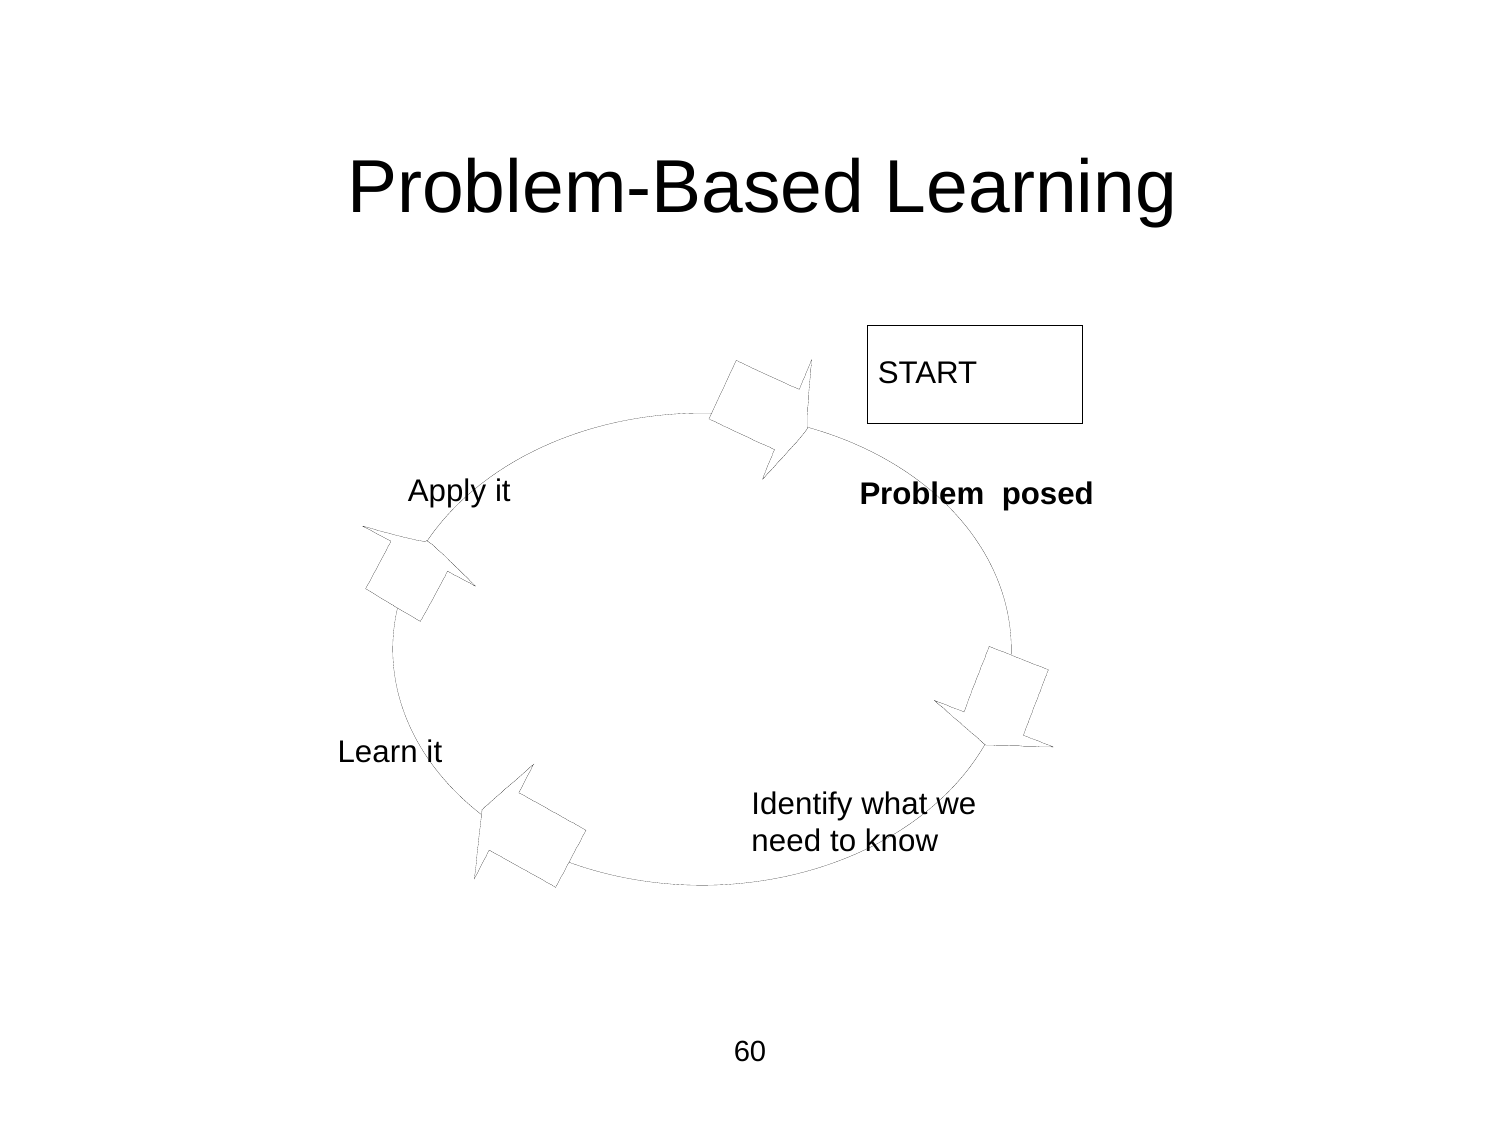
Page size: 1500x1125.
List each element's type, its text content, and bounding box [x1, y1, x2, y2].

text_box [337, 324, 1201, 888]
text_box Problem-Based Learning [274, 137, 1250, 228]
footer 60 [512, 1024, 988, 1101]
